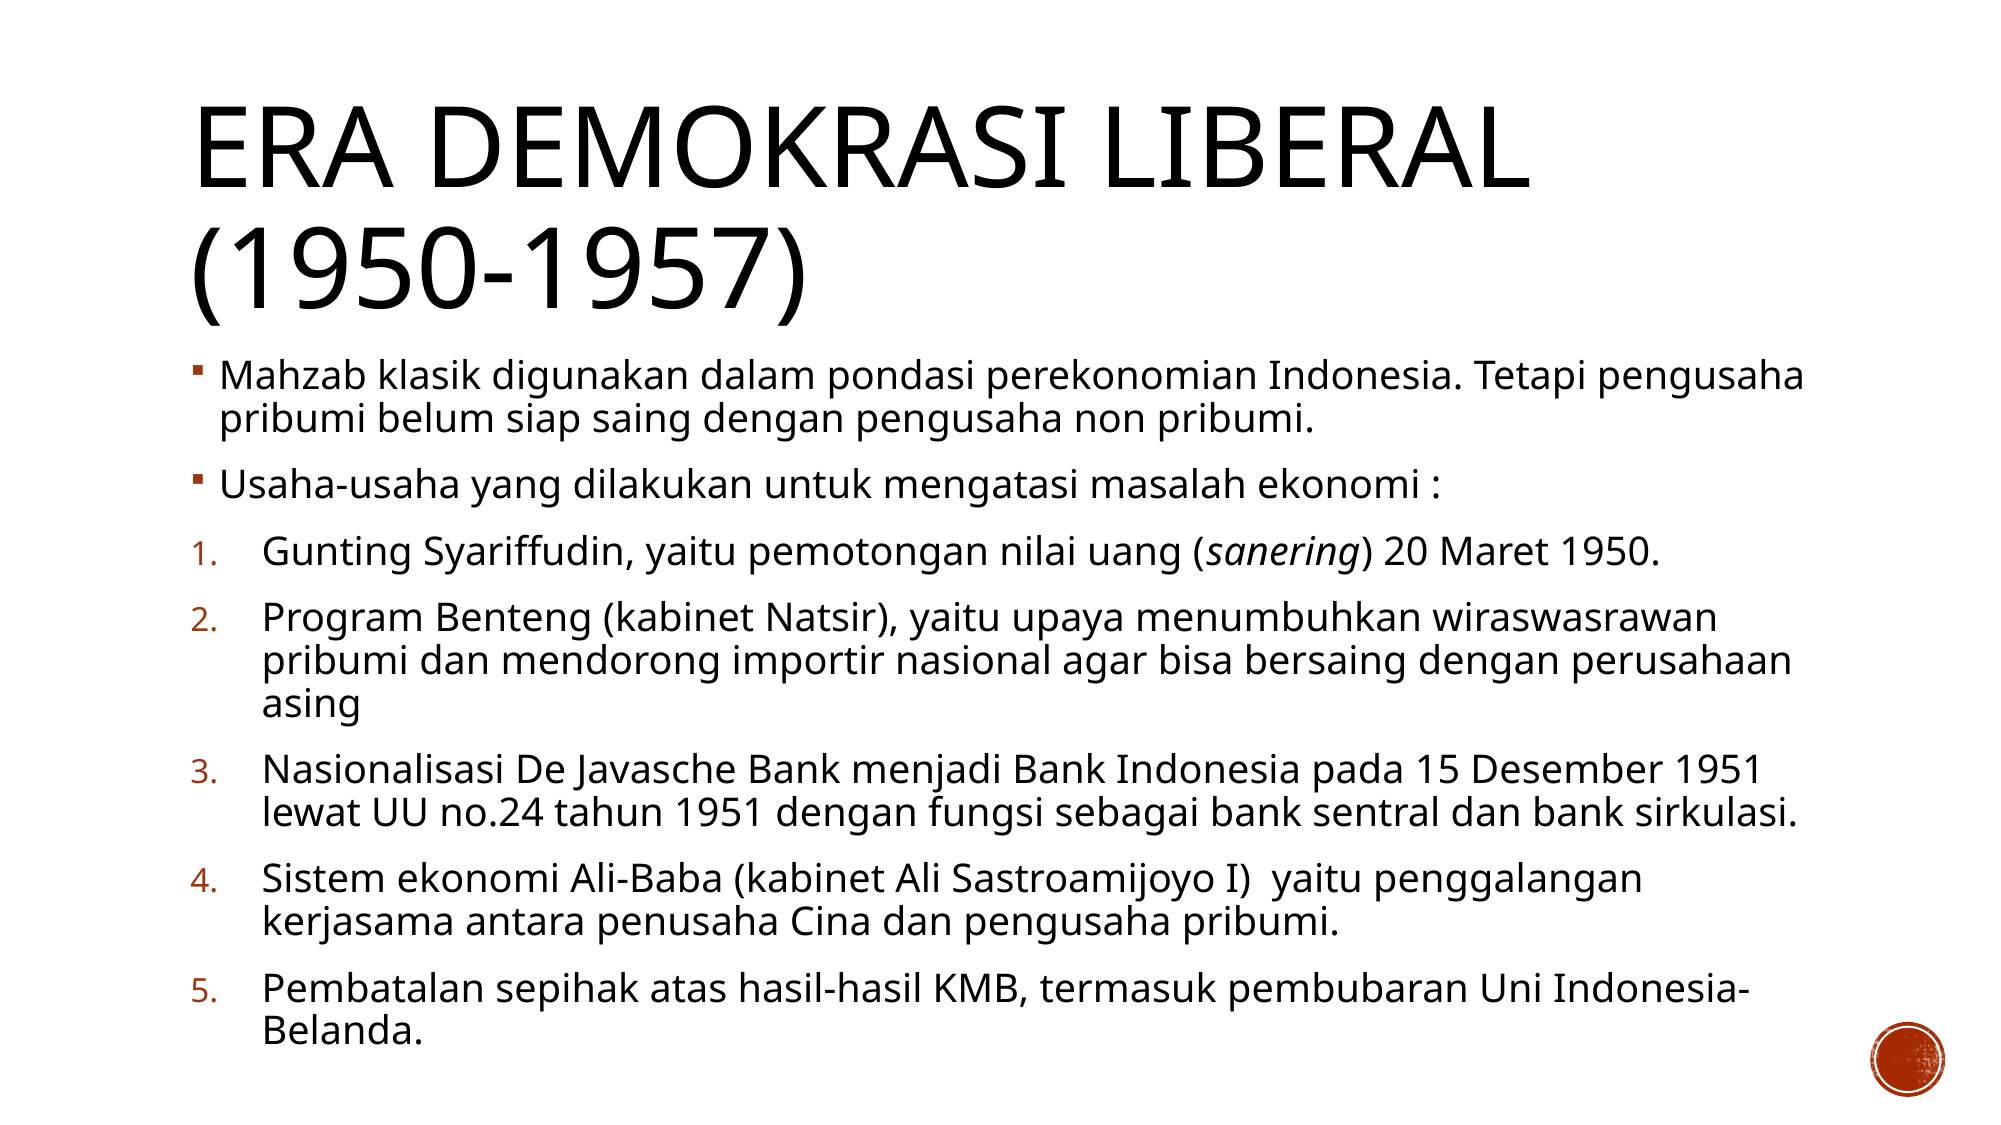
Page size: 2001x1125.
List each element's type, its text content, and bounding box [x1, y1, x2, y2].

list Mahzab klasik digunakan dalam pondasi perekonomian Indonesia. Tetapi pengusaha pribumi belum siap saing dengan pengusaha non pribumi. Usaha-usaha yang dilakukan untuk mengatasi masalah ekonomi : Gunting Syariffudin, yaitu pemotongan nilai uang (sanering) 20 Maret 1950. Program Benteng (kabinet Natsir), yaitu upaya menumbuhkan wiraswasrawan pribumi dan mendorong importir nasional agar bisa bersaing dengan perusahaan asing Nasionalisasi De Javasche Bank menjadi Bank Indonesia pada 15 Desember 1951 lewat UU no.24 tahun 1951 dengan fungsi sebagai bank sentral dan bank sirkulasi. Sistem ekonomi Ali-Baba (kabinet Ali Sastroamijoyo I) yaitu penggalangan kerjasama antara penusaha Cina dan pengusaha pribumi. Pembatalan sepihak atas hasil-hasil KMB, termasuk pembubaran Uni Indonesia-Belanda. [175, 348, 1826, 1077]
title Era demokrasi liberal (1950-1957) [175, 79, 1826, 344]
